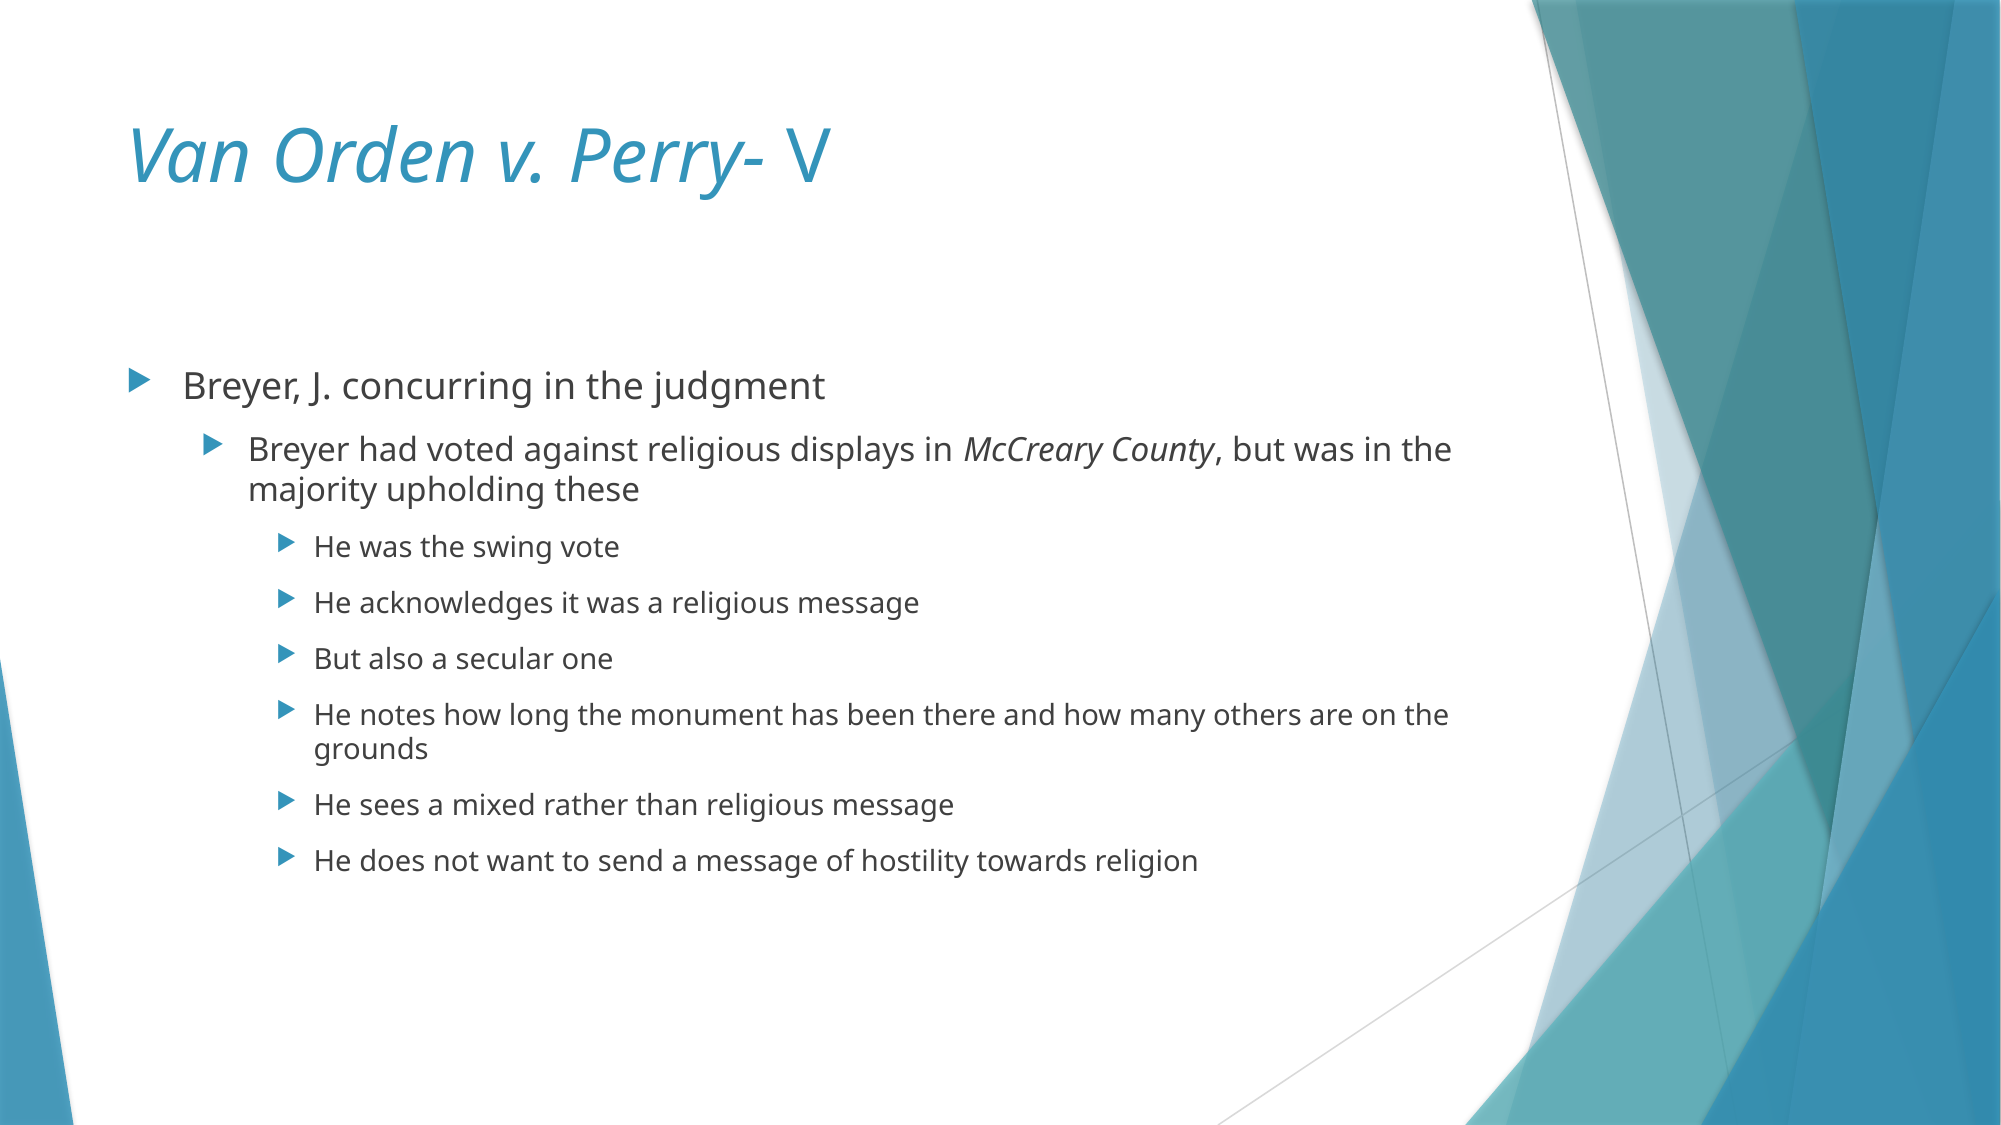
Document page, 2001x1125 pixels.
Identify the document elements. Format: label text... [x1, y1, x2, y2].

title Van Orden v. Perry- V [111, 99, 1522, 317]
list Breyer, J. concurring in the judgment Breyer had voted against religious displays in McCreary County, but was in the majority upholding these He was the swing vote He acknowledges it was a religious message But also a secular one He notes how long the monument has been there and how many others are on the grounds He sees a mixed rather than religious message He does not want to send a message of hostility towards religion [111, 354, 1522, 992]
